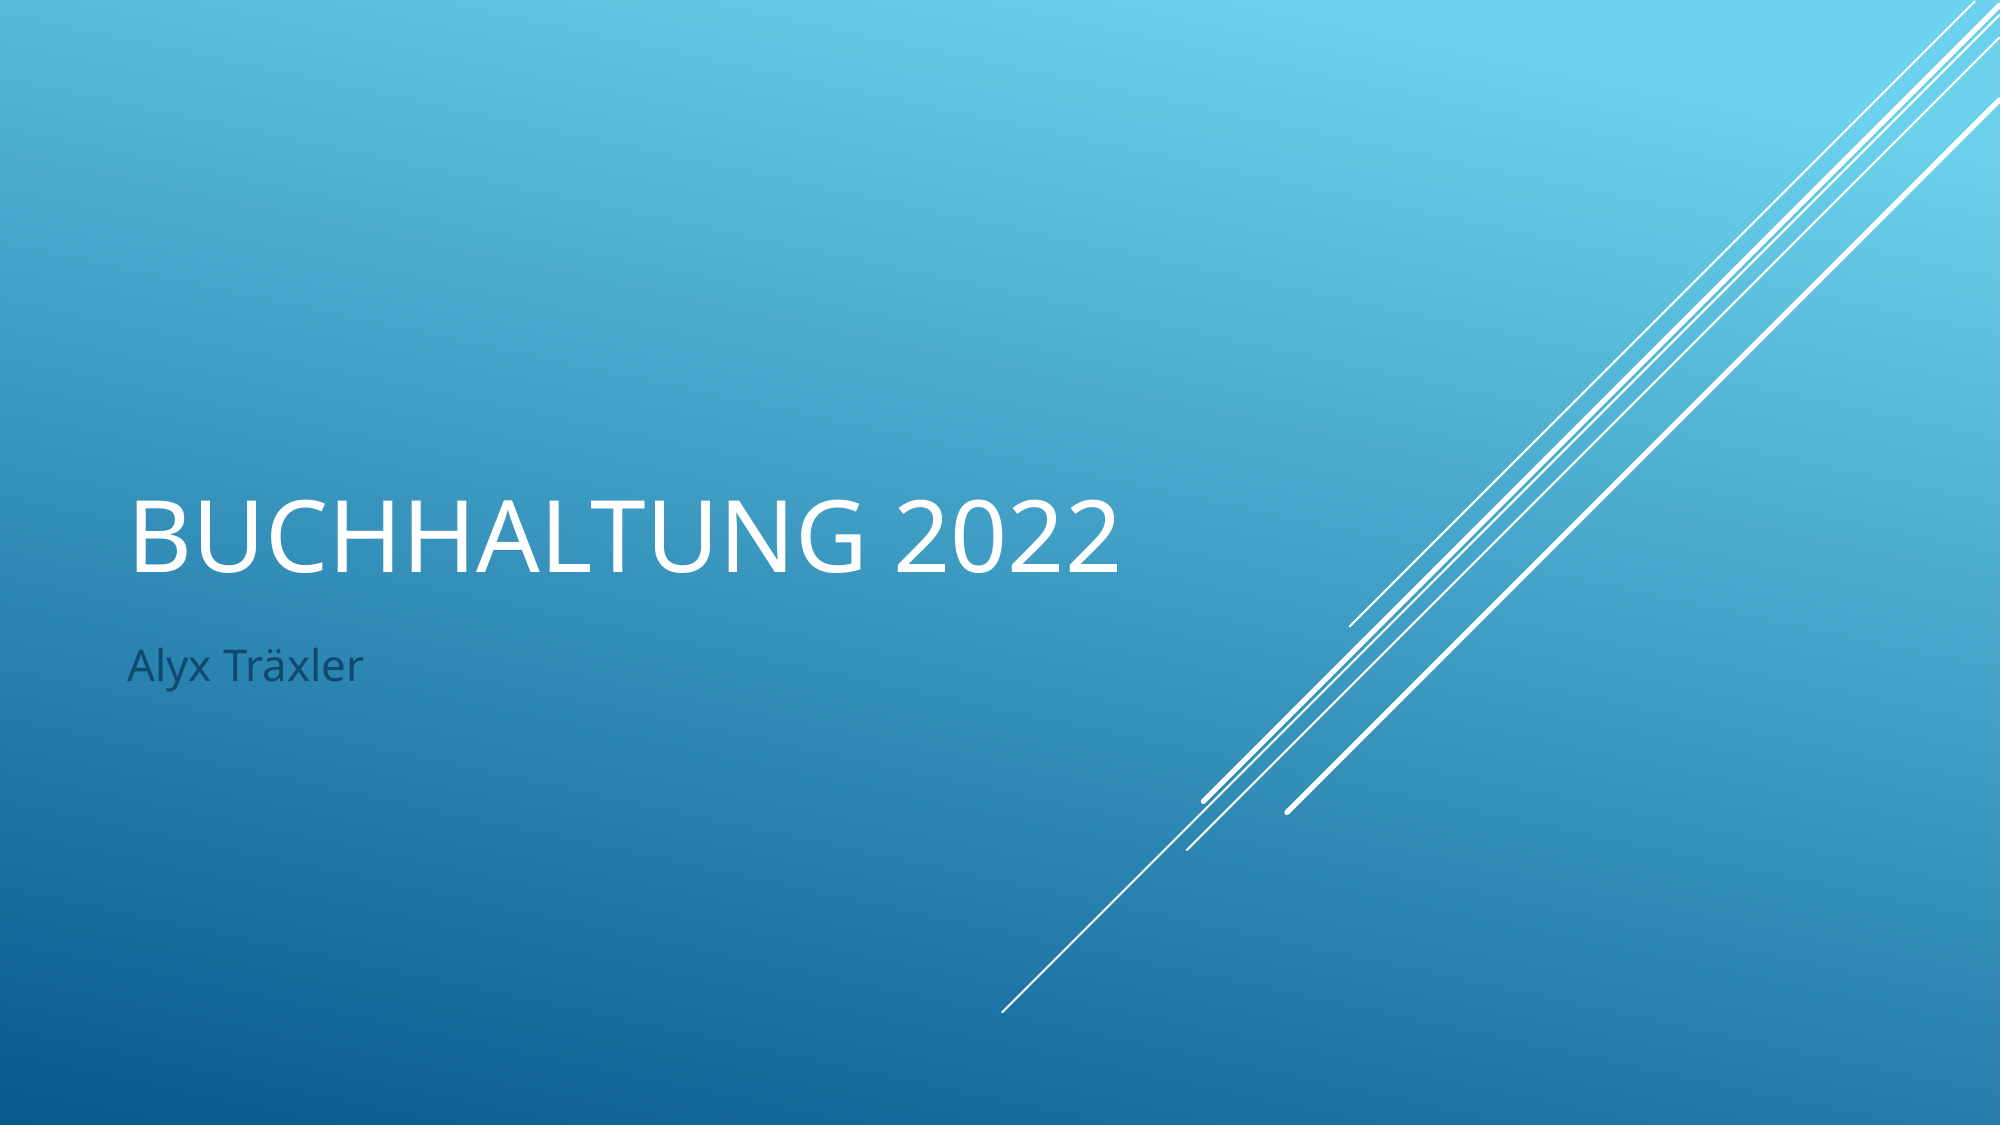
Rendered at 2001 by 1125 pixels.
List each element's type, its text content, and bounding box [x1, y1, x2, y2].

subtitle Alyx Träxler [112, 630, 1163, 950]
title BUCHHALTUNG 2022 [112, 112, 1425, 600]
